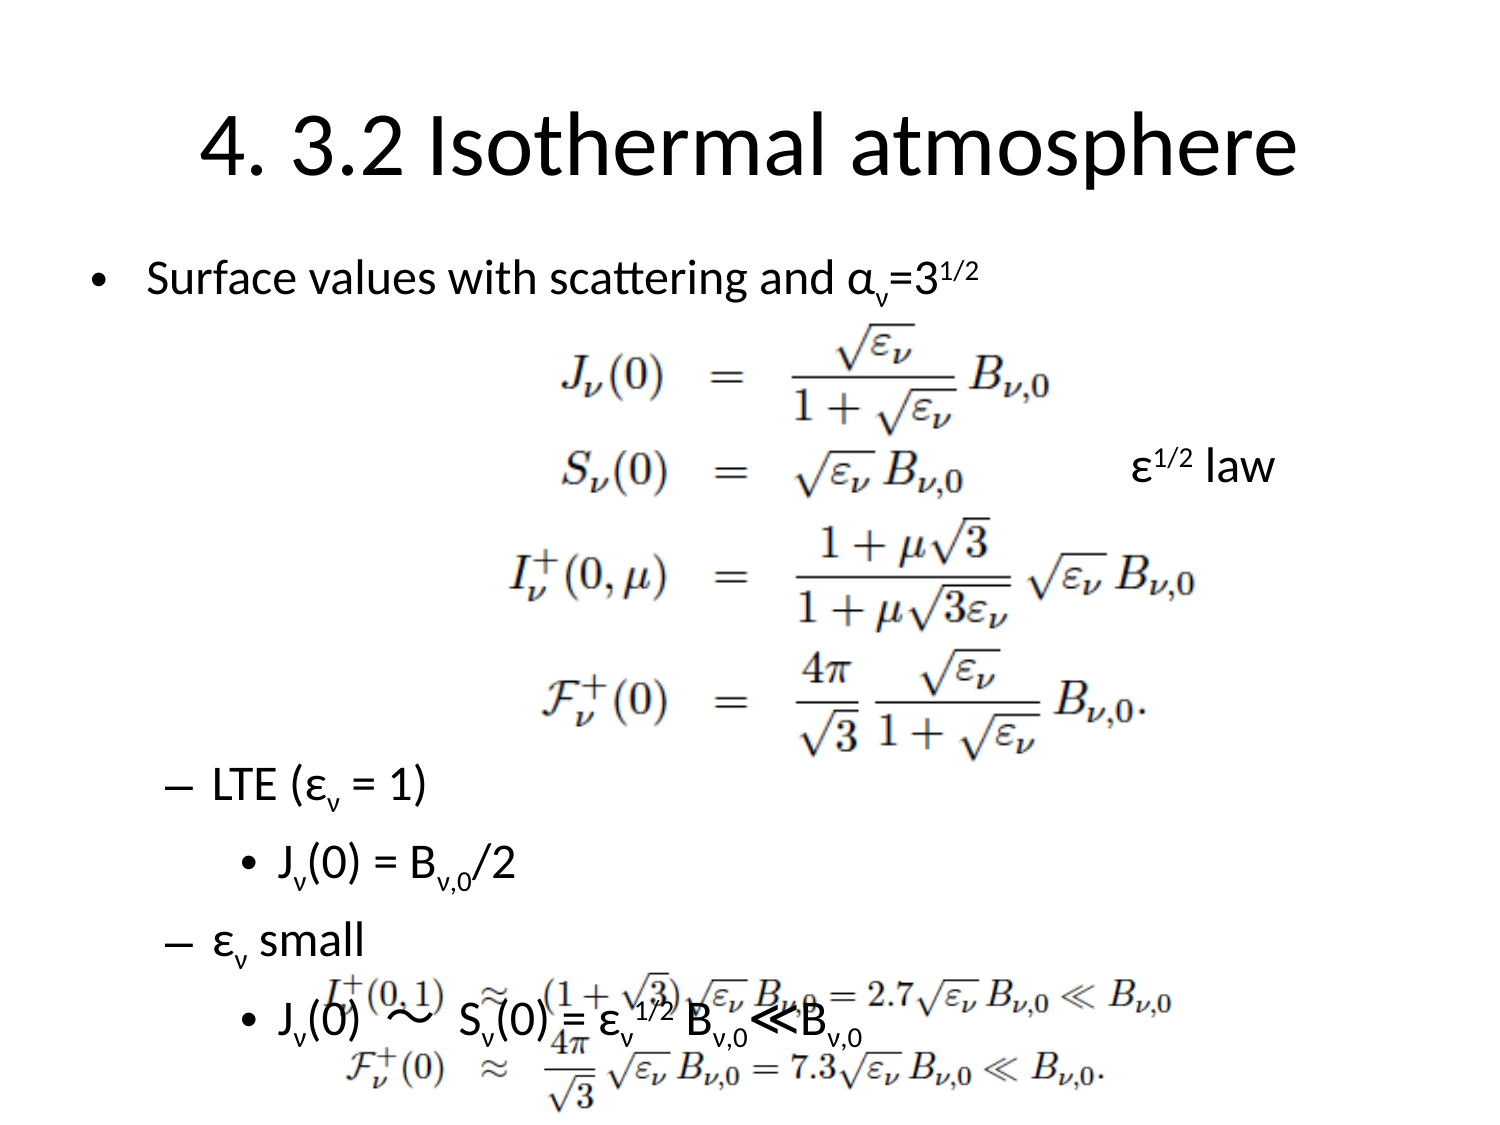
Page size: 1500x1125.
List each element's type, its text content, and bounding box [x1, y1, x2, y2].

title 4. 3.2 Isothermal atmosphere [75, 45, 1425, 233]
picture [299, 955, 1183, 1125]
text_box ε1/2 law [1219, 424, 1291, 500]
picture [498, 295, 1216, 776]
list Surface values with scattering and αν=31/2 LTE (εν = 1) Jν(0) = Bν,0/2 εν small Jν(0) 〜 Sν(0) = εν1/2 Bν,0≪Bν,0 [75, 237, 1425, 1125]
